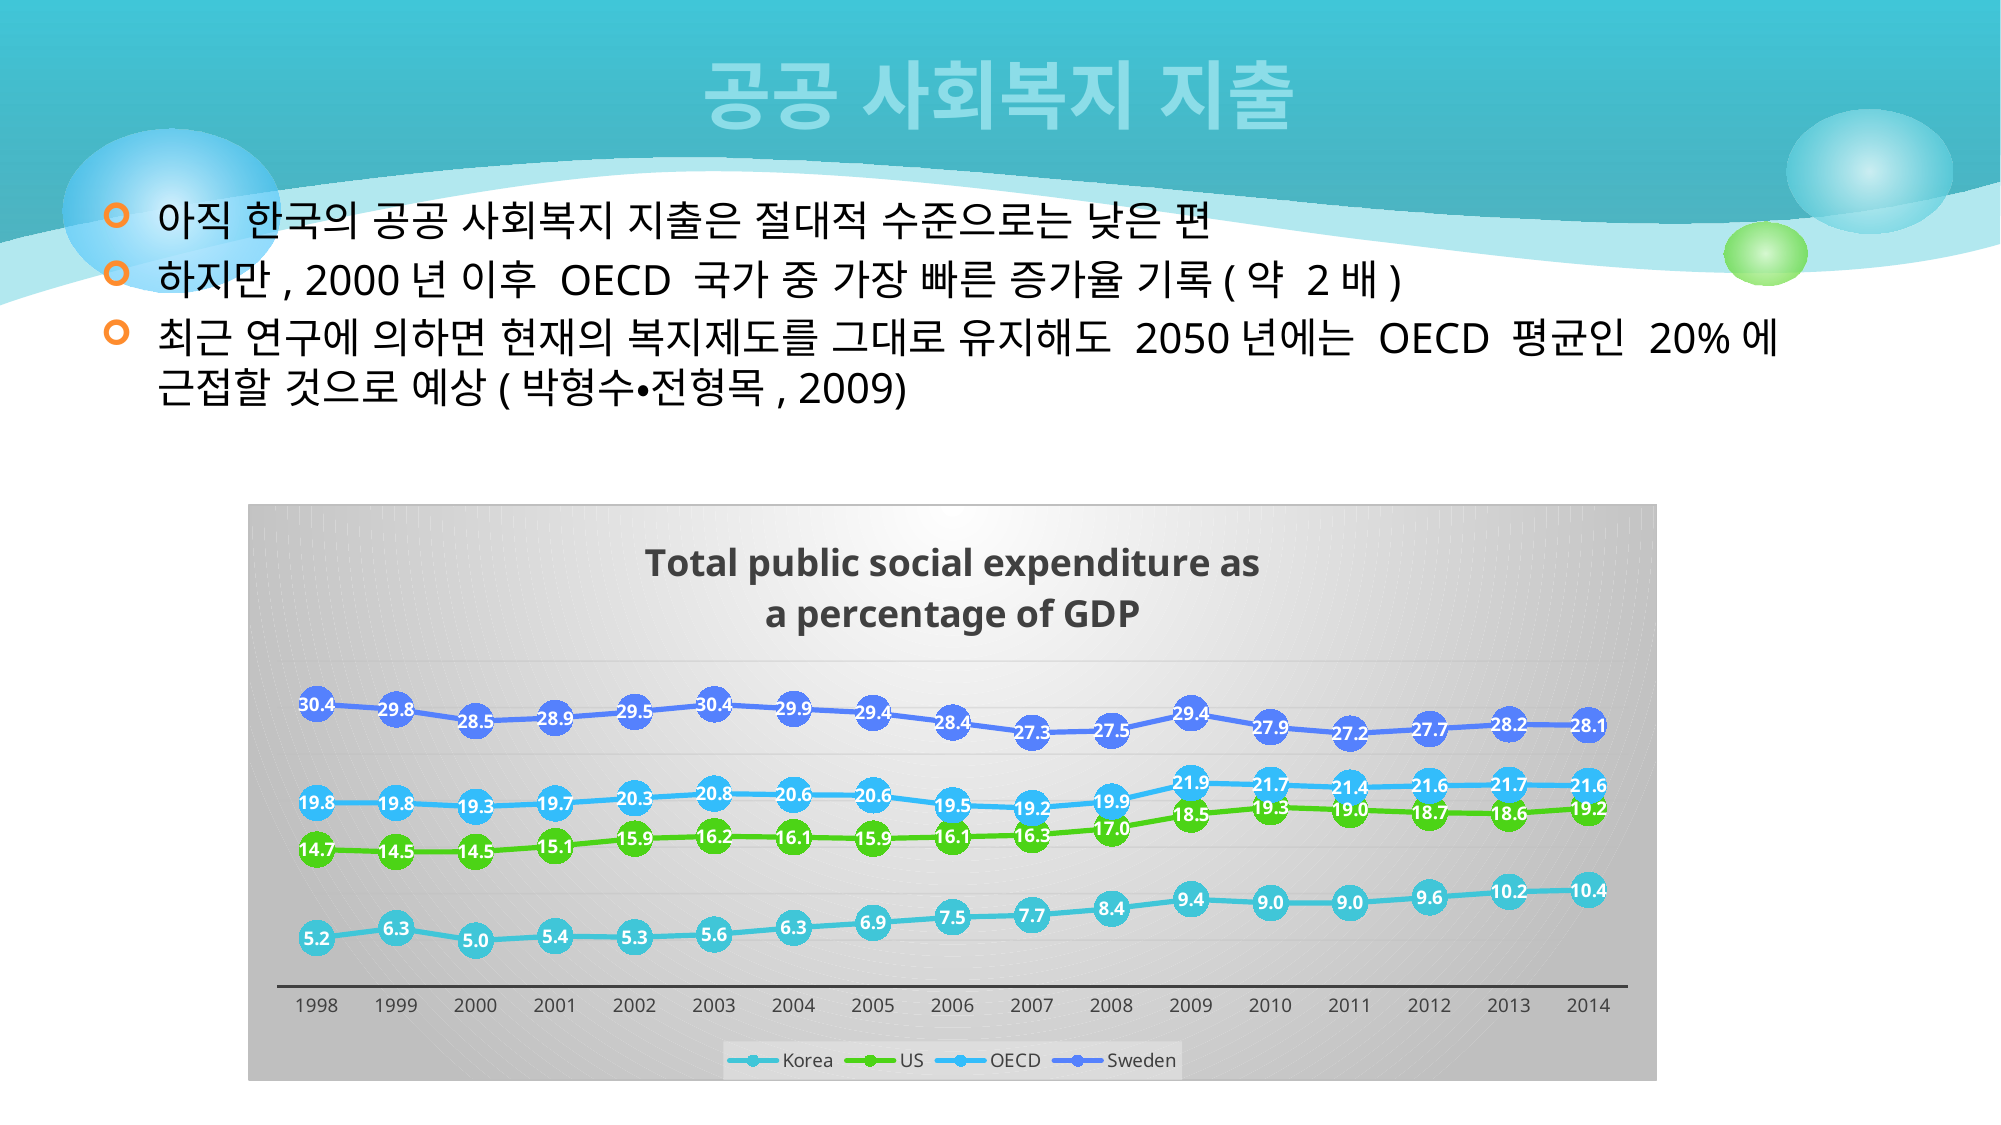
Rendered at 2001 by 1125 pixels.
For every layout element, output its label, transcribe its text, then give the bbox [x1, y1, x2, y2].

chart [247, 503, 1658, 1082]
list 아직 한국의 공공 사회복지 지출은 절대적 수준으로는 낮은 편 하지만, 2000년 이후 OECD 국가 중 가장 빠른 증가율 기록(약 2배) 최근 연구에 의하면 현재의 복지제도를 그대로 유지해도 2050년에는 OECD 평균인 20%에 근접할 것으로 예상(박형수•전형목, 2009) [85, 187, 1886, 429]
title 공공 사회복지 지출 [99, 0, 1900, 188]
